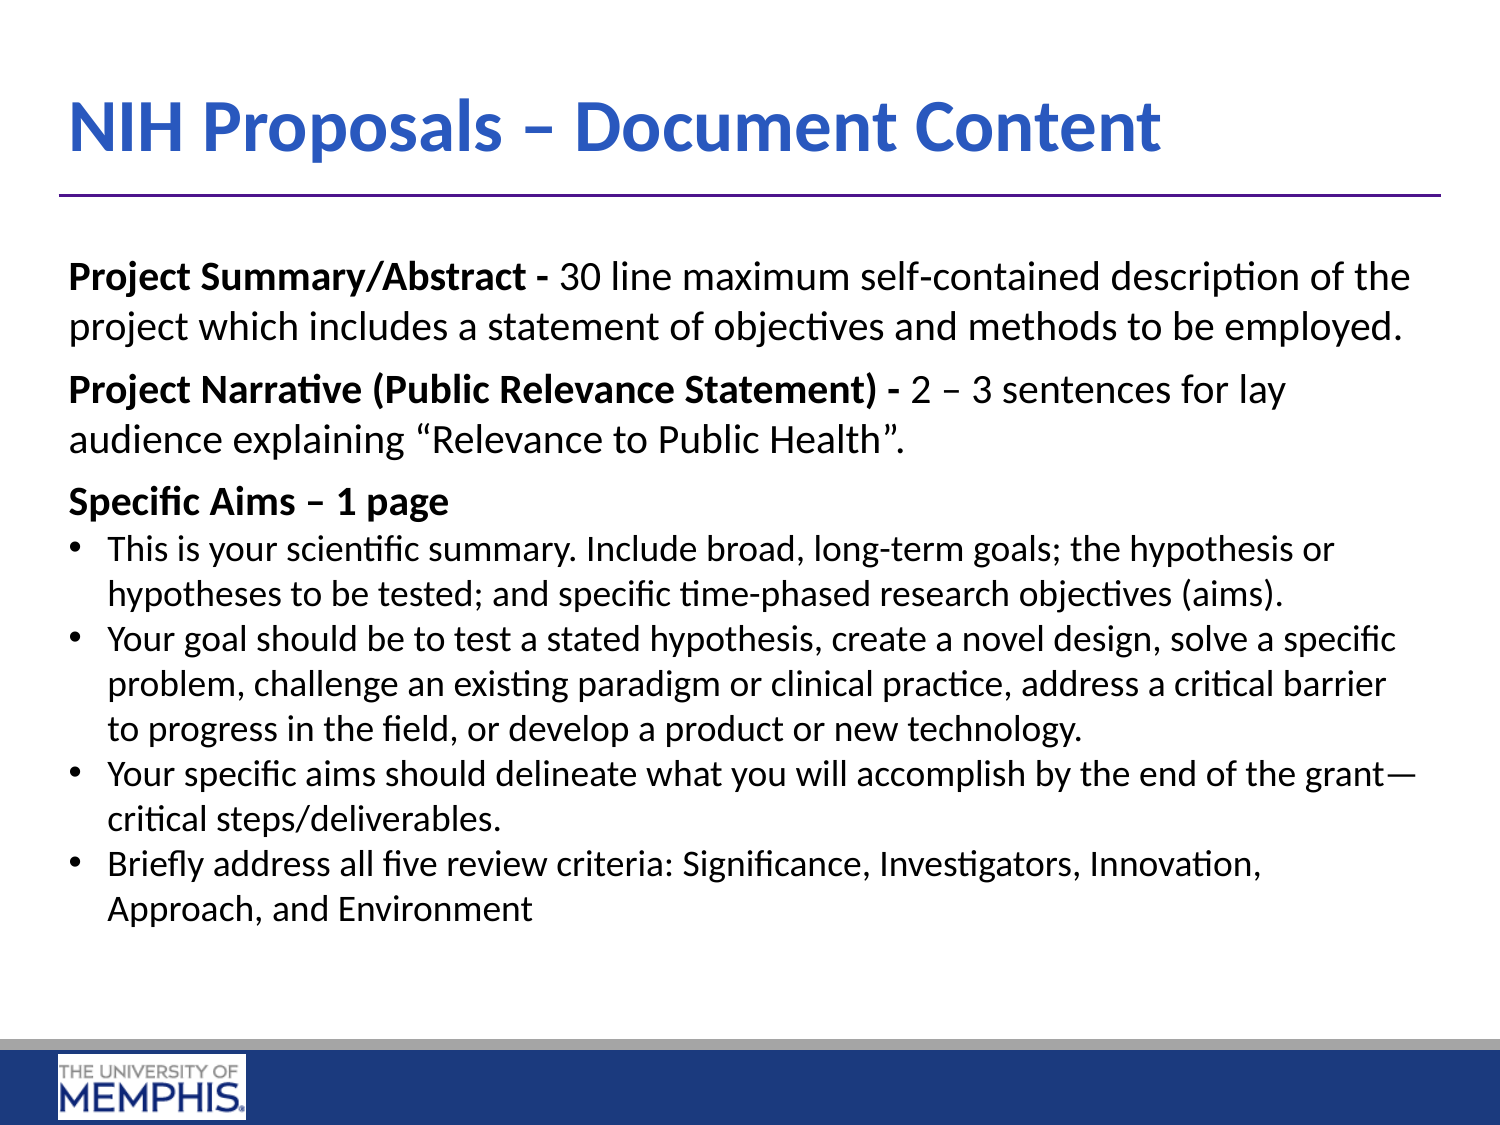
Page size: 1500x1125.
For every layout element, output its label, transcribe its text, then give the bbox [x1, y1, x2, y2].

picture [58, 1054, 246, 1120]
text_box Project Summary/Abstract - 30 line maximum self‐contained description of the project which includes a statement of objectives and methods to be employed. Project Narrative (Public Relevance Statement) - 2 – 3 sentences for lay audience explaining “Relevance to Public Health”. Specific Aims – 1 page This is your scientific summary. Include broad, long-term goals; the hypothesis or hypotheses to be tested; and specific time-phased research objectives (aims). Your goal should be to test a stated hypothesis, create a novel design, solve a specific problem, challenge an existing paradigm or clinical practice, address a critical barrier to progress in the field, or develop a product or new technology. Your specific aims should delineate what you will accomplish by the end of the grant—critical steps/deliverables. Briefly address all five review criteria: Significance, Investigators, Innovation, Approach, and Environment [53, 241, 1439, 987]
text_box NIH Proposals – Document Content [53, 69, 1439, 174]
